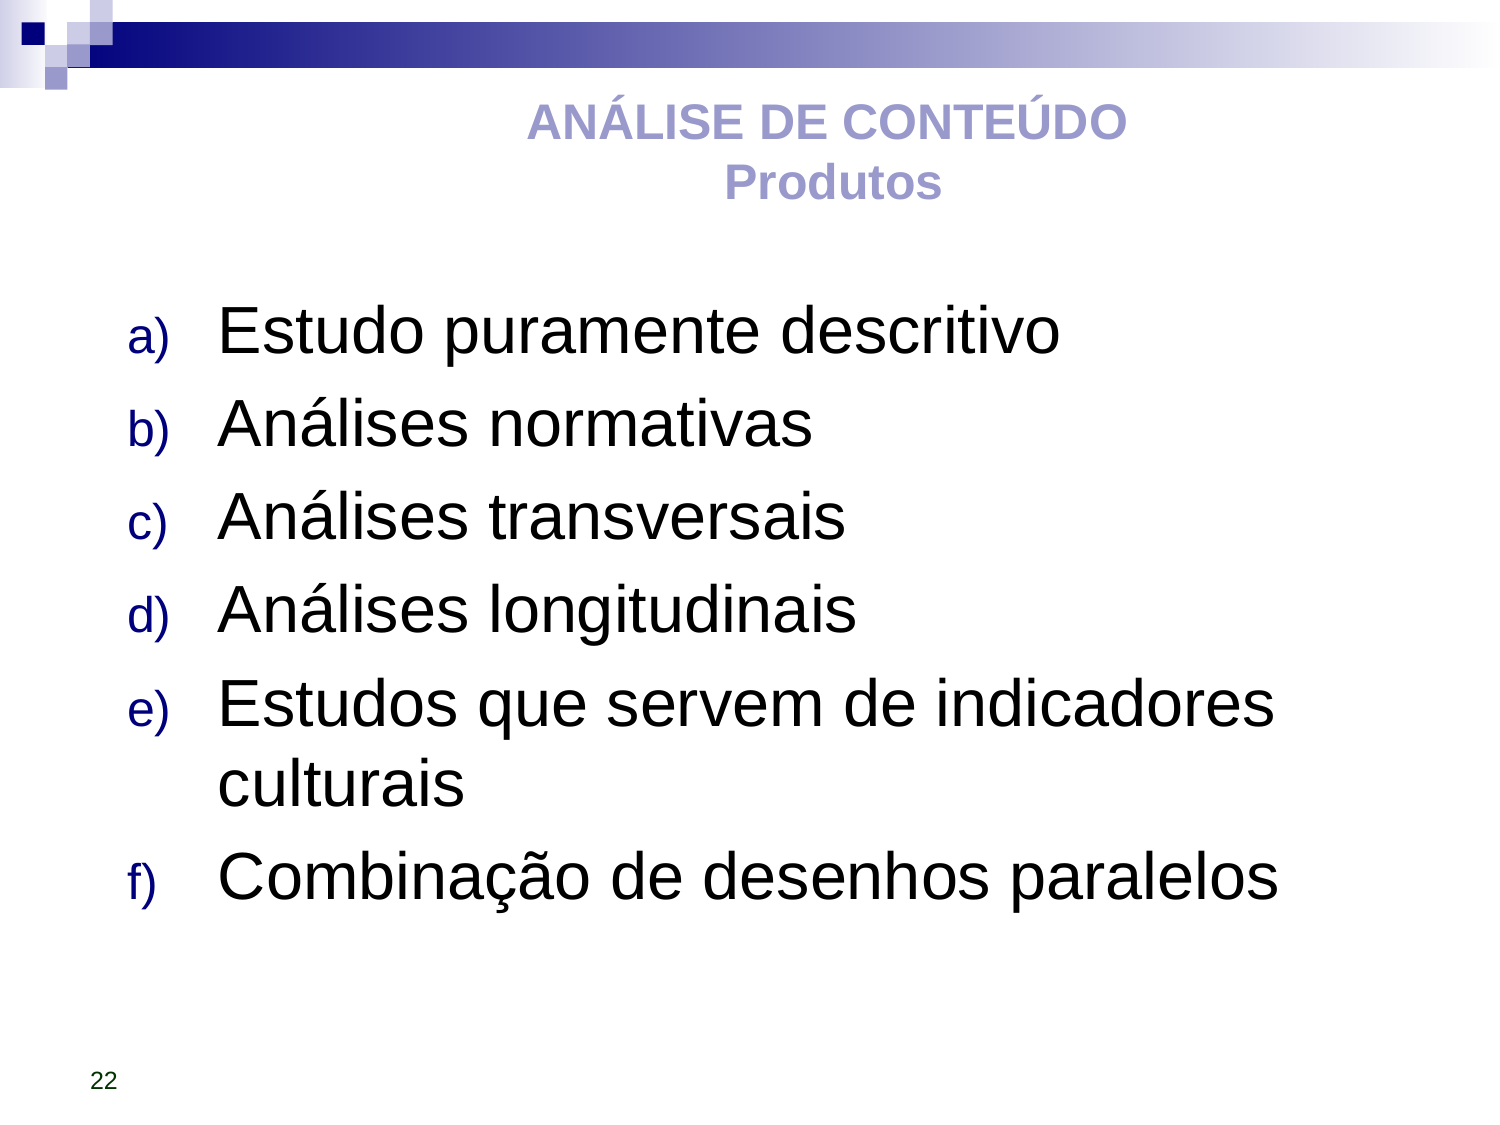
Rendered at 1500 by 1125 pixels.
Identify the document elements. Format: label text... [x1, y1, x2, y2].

subtitle Estudo puramente descritivo Análises normativas Análises transversais Análises longitudinais Estudos que servem de indicadores culturais Combinação de desenhos paralelos [111, 278, 1500, 1125]
title ANÁLISE DE CONTEÚDO Produtos [234, 81, 1435, 218]
slide_number 22 [74, 1024, 111, 1103]
